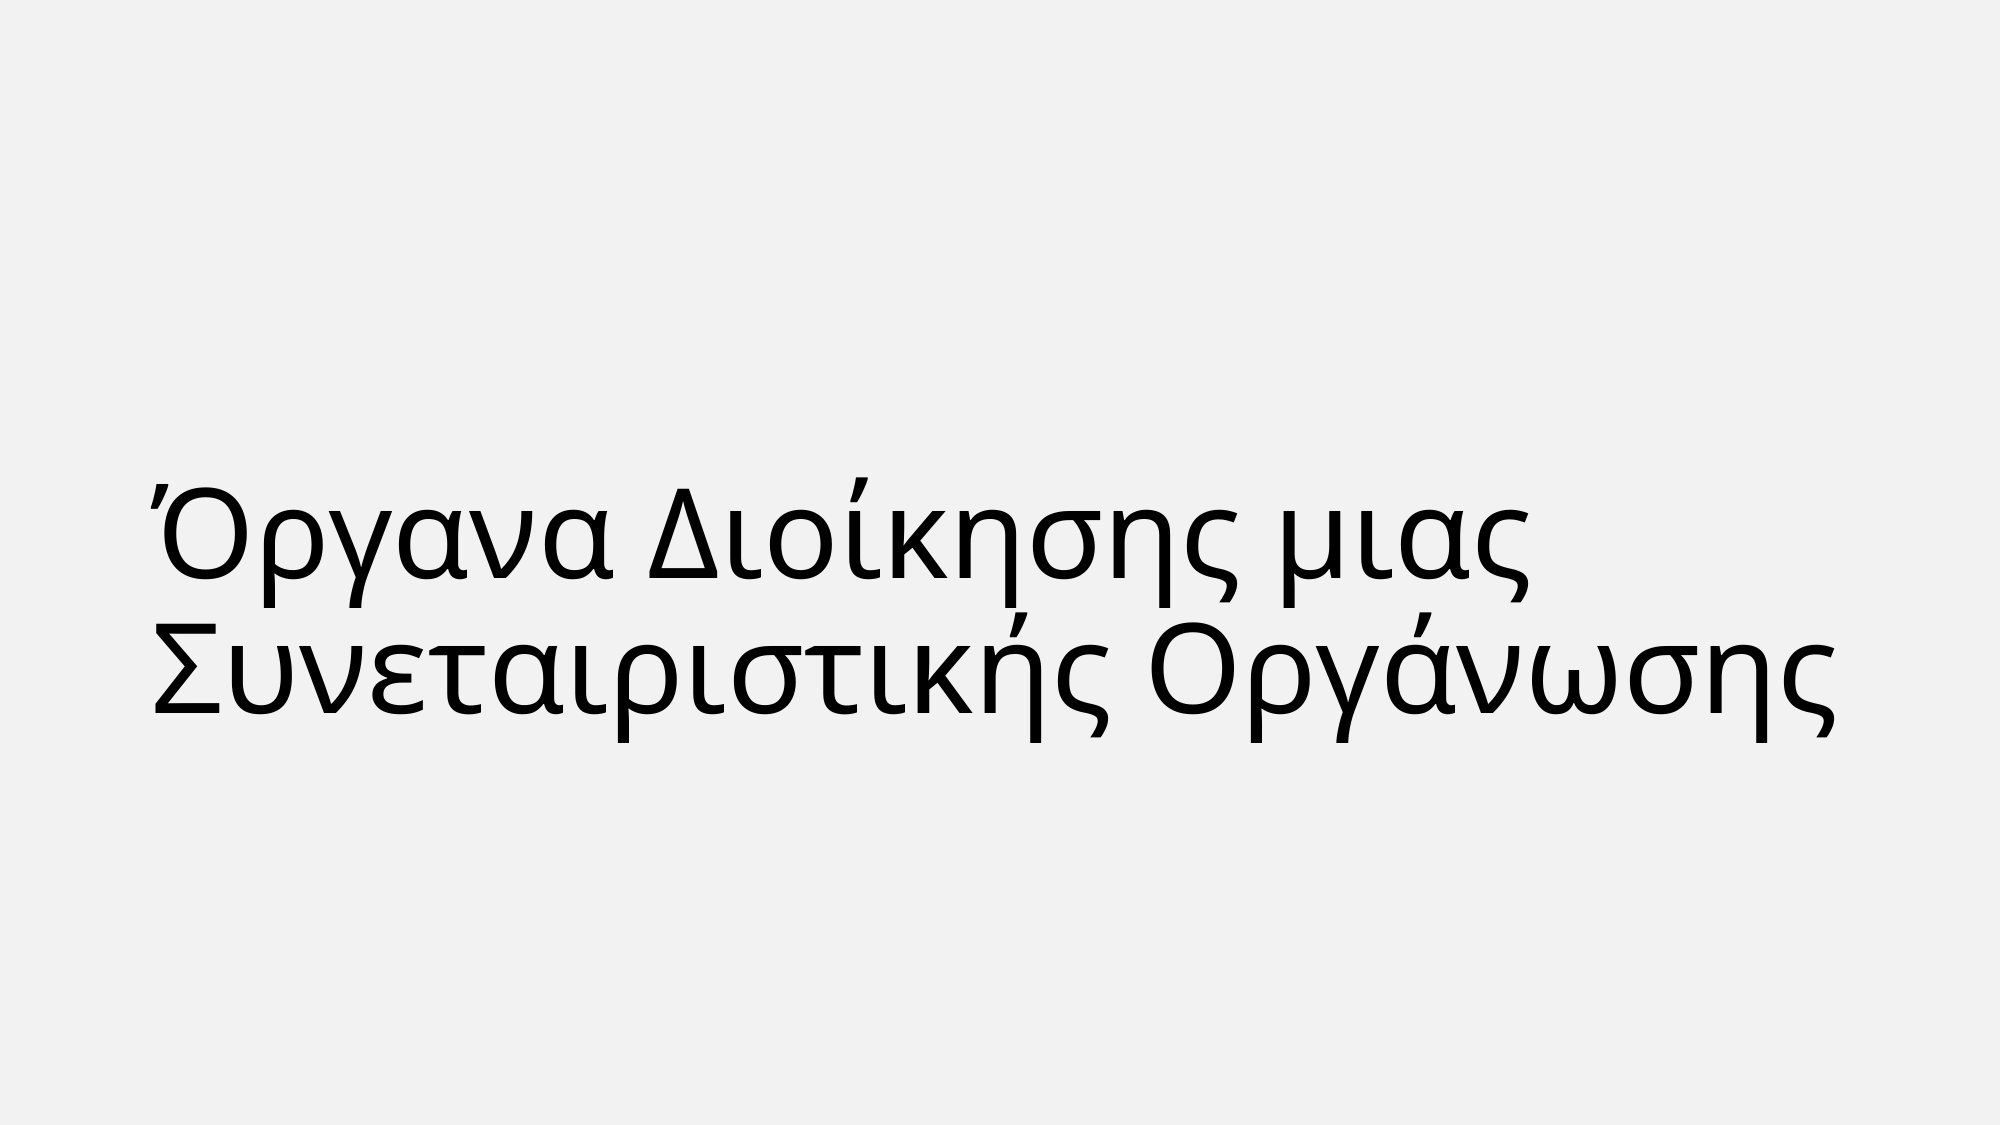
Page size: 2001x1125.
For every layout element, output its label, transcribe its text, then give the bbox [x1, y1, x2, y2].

title Όργανα Διοίκησης μιας Συνεταιριστικής Οργάνωσης [136, 280, 1862, 749]
